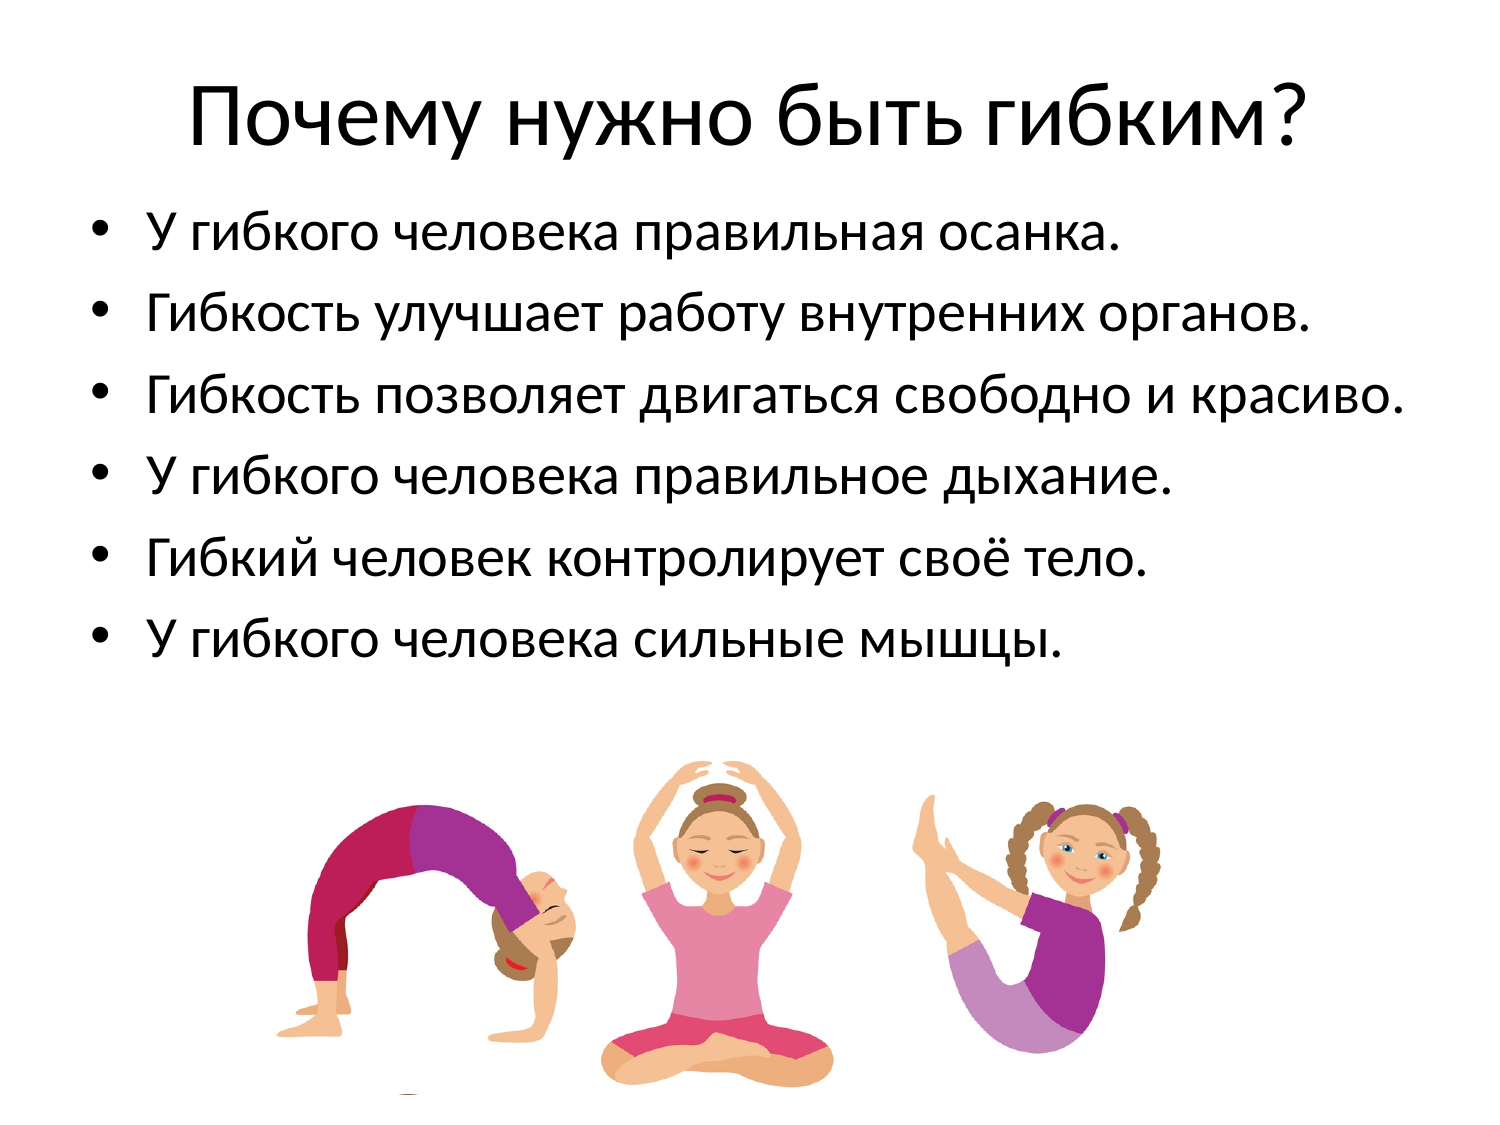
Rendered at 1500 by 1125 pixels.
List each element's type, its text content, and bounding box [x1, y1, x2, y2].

picture [241, 715, 1205, 1095]
title Почему нужно быть гибким? [75, 45, 1425, 173]
list У гибкого человека правильная осанка. Гибкость улучшает работу внутренних органов. Гибкость позволяет двигаться свободно и красиво. У гибкого человека правильное дыхание. Гибкий человек контролирует своё тело. У гибкого человека сильные мышцы. [75, 184, 1425, 1071]
